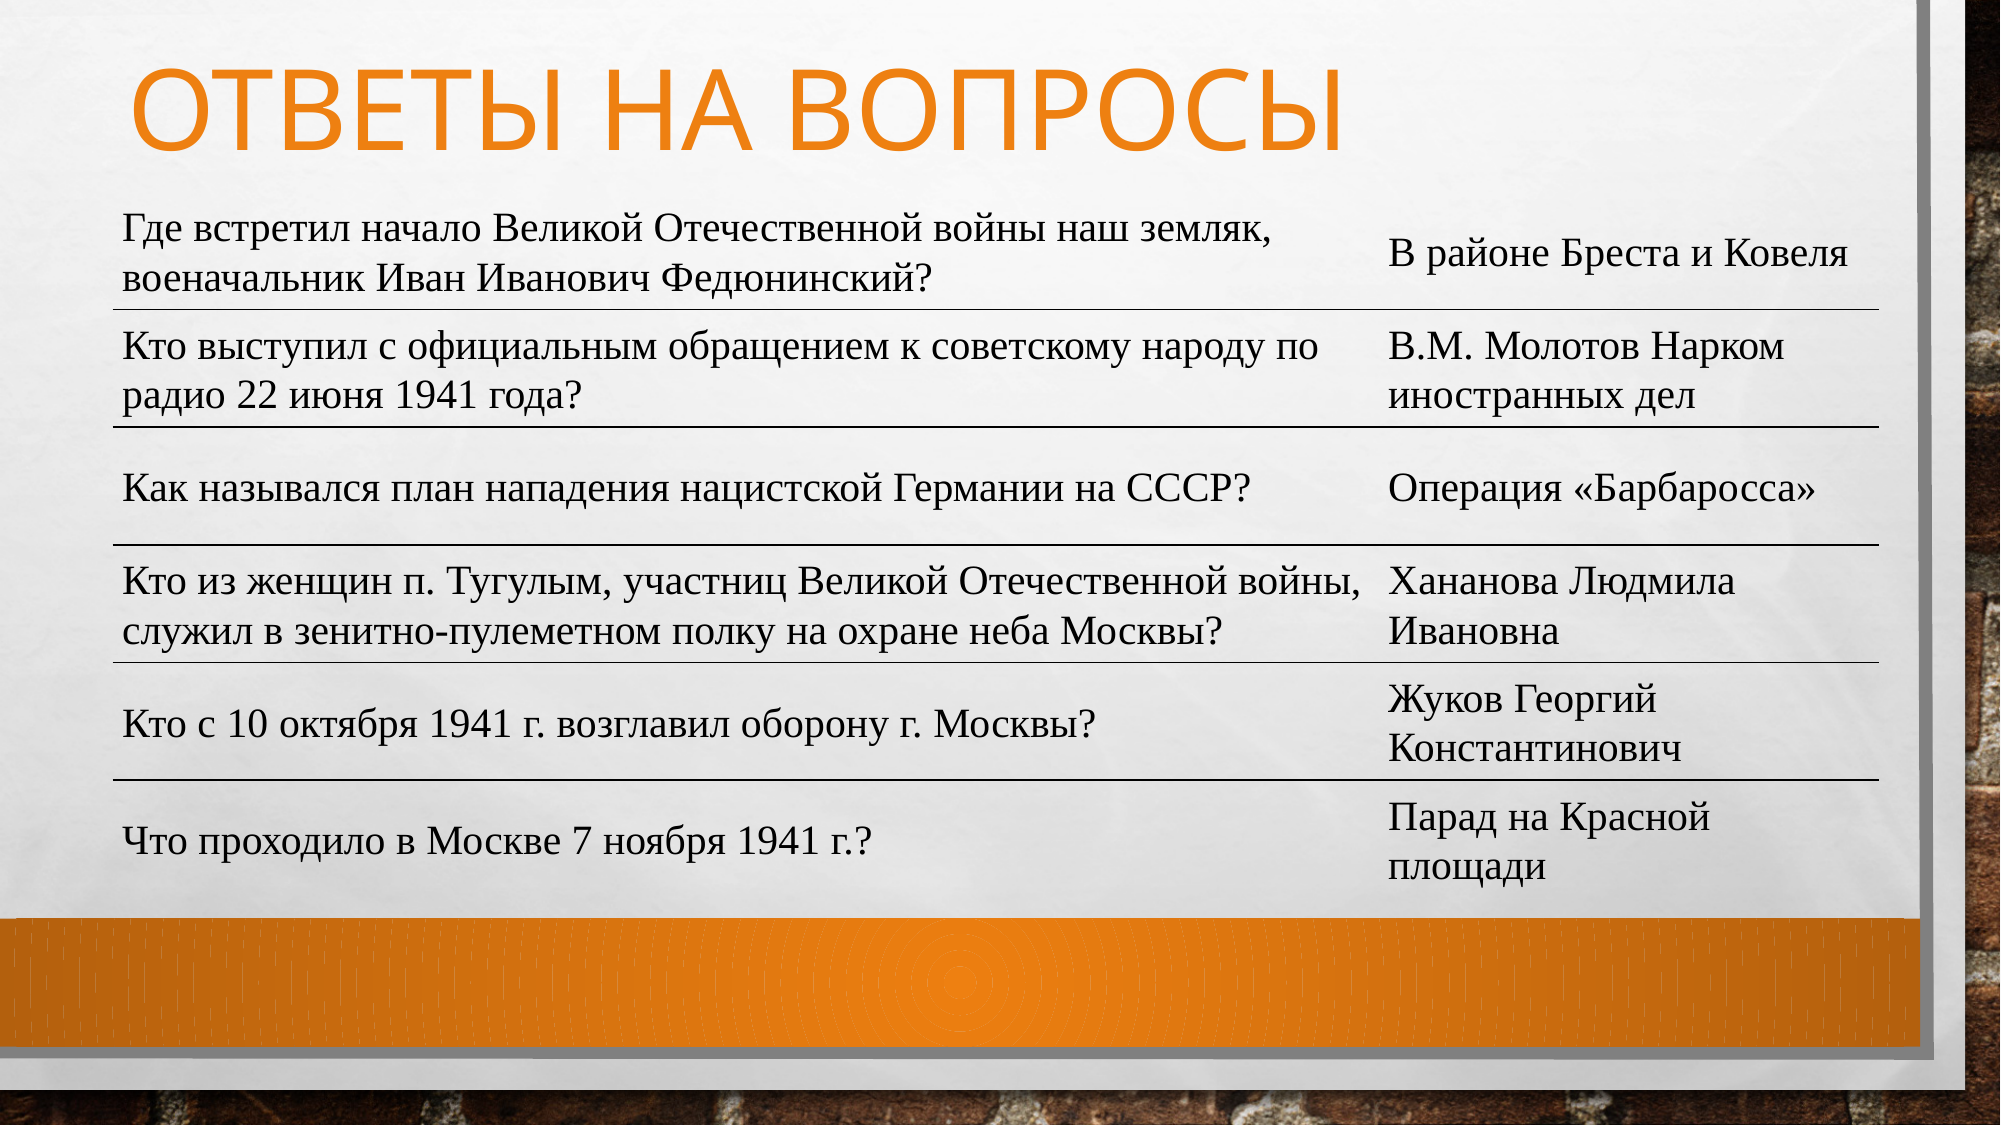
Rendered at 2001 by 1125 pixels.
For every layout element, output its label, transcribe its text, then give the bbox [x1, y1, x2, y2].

table_cell Кто с 10 октября 1941 г. возглавил оборону г. Москвы? [113, 663, 1379, 779]
table_cell Кто из женщин п. Тугулым, участниц Великой Отечественной войны, служил в зенитно-пулеметном полку на охране неба Москвы? [113, 546, 1379, 662]
table_cell Как назывался план нападения нацистской Германии на СССР? [113, 428, 1379, 544]
picture [0, 0, 2000, 1125]
title Ответы на Вопросы [112, 19, 1818, 209]
table_cell Хананова Людмила Ивановна [1379, 546, 1879, 662]
table_cell Парад на Красной площади [1379, 781, 1879, 898]
table_cell Что проходило в Москве 7 ноября 1941 г.? [113, 781, 1379, 898]
table_cell Операция «Барбаросса» [1379, 428, 1879, 544]
table_cell В.М. Молотов Нарком иностранных дел [1379, 310, 1879, 426]
table_header В районе Бреста и Ковеля [1379, 192, 1879, 309]
table_cell Жуков Георгий Константинович [1379, 663, 1879, 779]
table_cell Кто выступил с официальным обращением к советскому народу по радио 22 июня 1941 года? [113, 310, 1379, 426]
table_header Где встретил начало Великой Отечественной войны наш земляк, военачальник Иван Иванович Федюнинский? [113, 192, 1379, 309]
